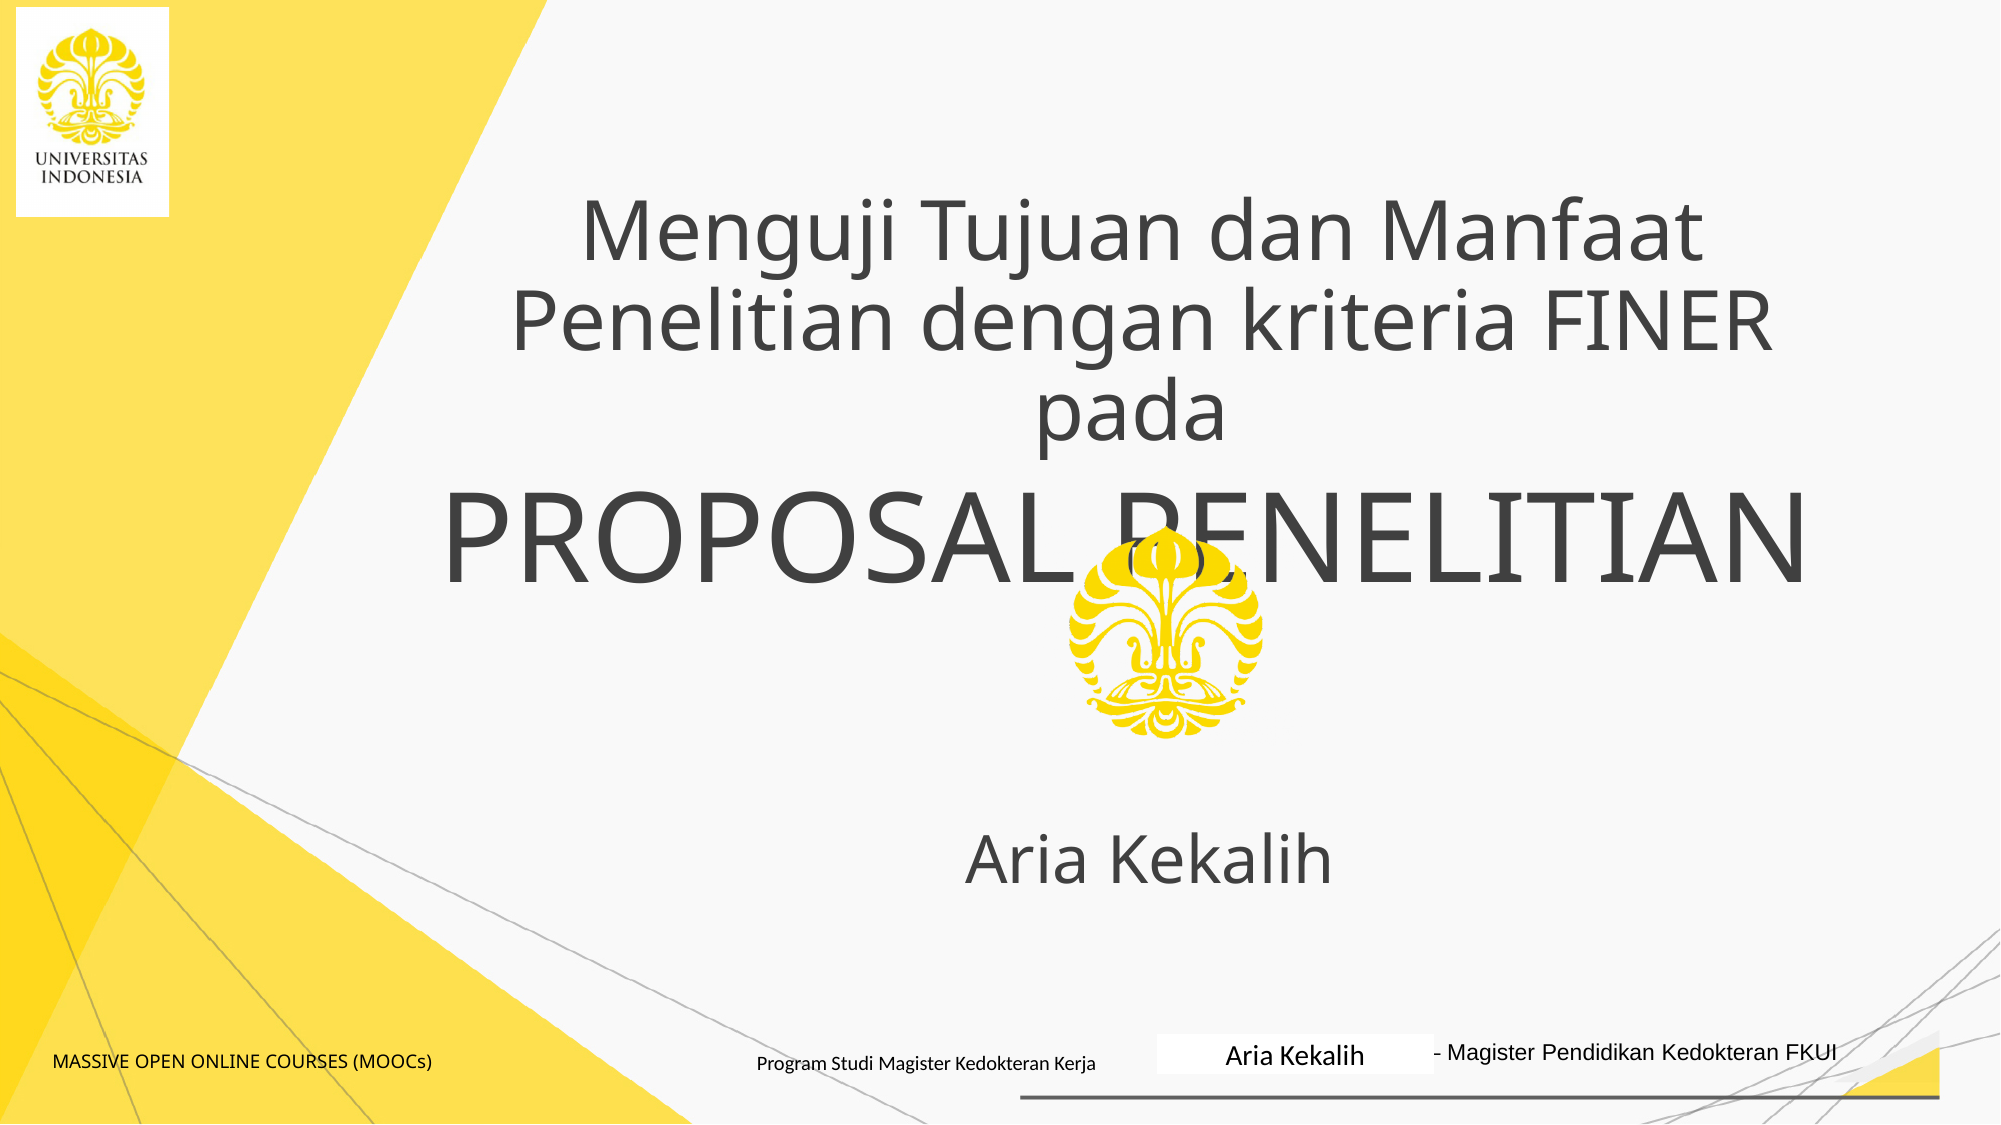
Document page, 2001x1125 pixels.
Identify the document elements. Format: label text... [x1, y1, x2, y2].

picture [0, 0, 2001, 1125]
subtitle Menguji Tujuan dan Manfaat Penelitian dengan kriteria FINER pada PROPOSAL PENELITIAN [390, 181, 1895, 453]
text_box Aria Kekalih [719, 809, 1581, 904]
